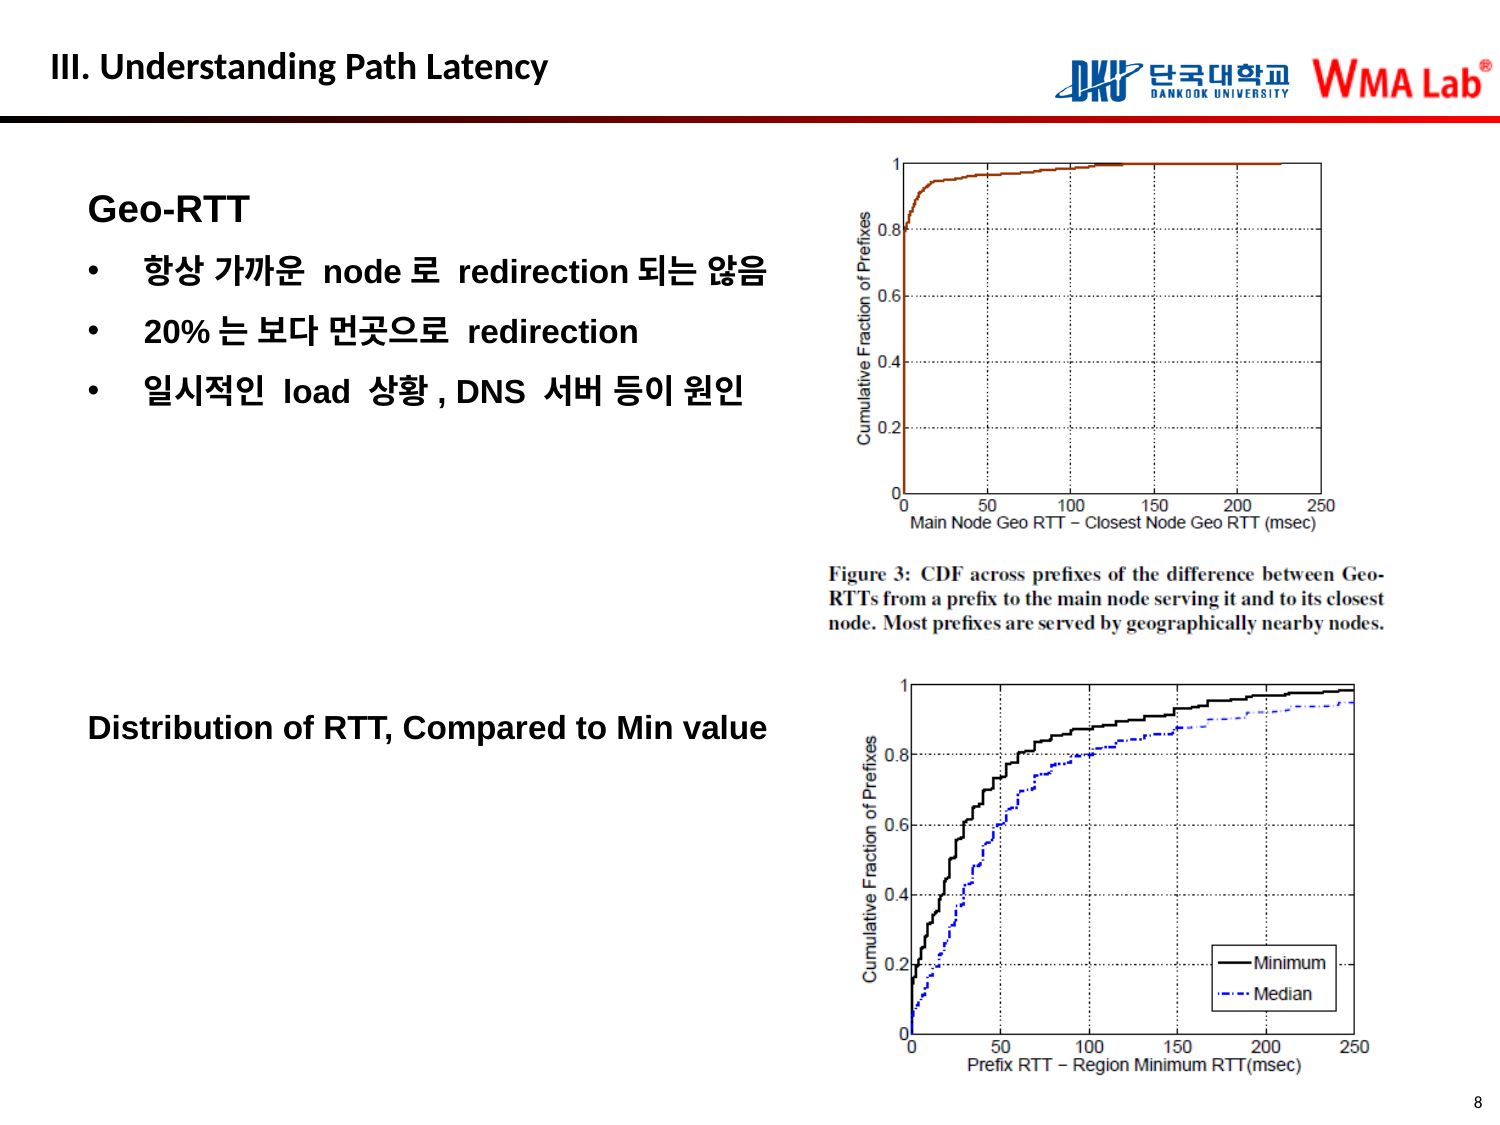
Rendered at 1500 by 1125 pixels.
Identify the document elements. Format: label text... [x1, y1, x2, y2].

picture [819, 153, 1395, 642]
text_box Geo-RTT 항상 가까운 node로 redirection되는 않음 20%는 보다 먼곳으로 redirection 일시적인 load 상황, DNS 서버 등이 원인 Distribution of RTT, Compared to Min value [72, 153, 1313, 1088]
picture [1052, 58, 1291, 107]
picture [1303, 46, 1500, 106]
title III. Understanding Path Latency [34, 37, 935, 97]
picture [845, 675, 1395, 1088]
